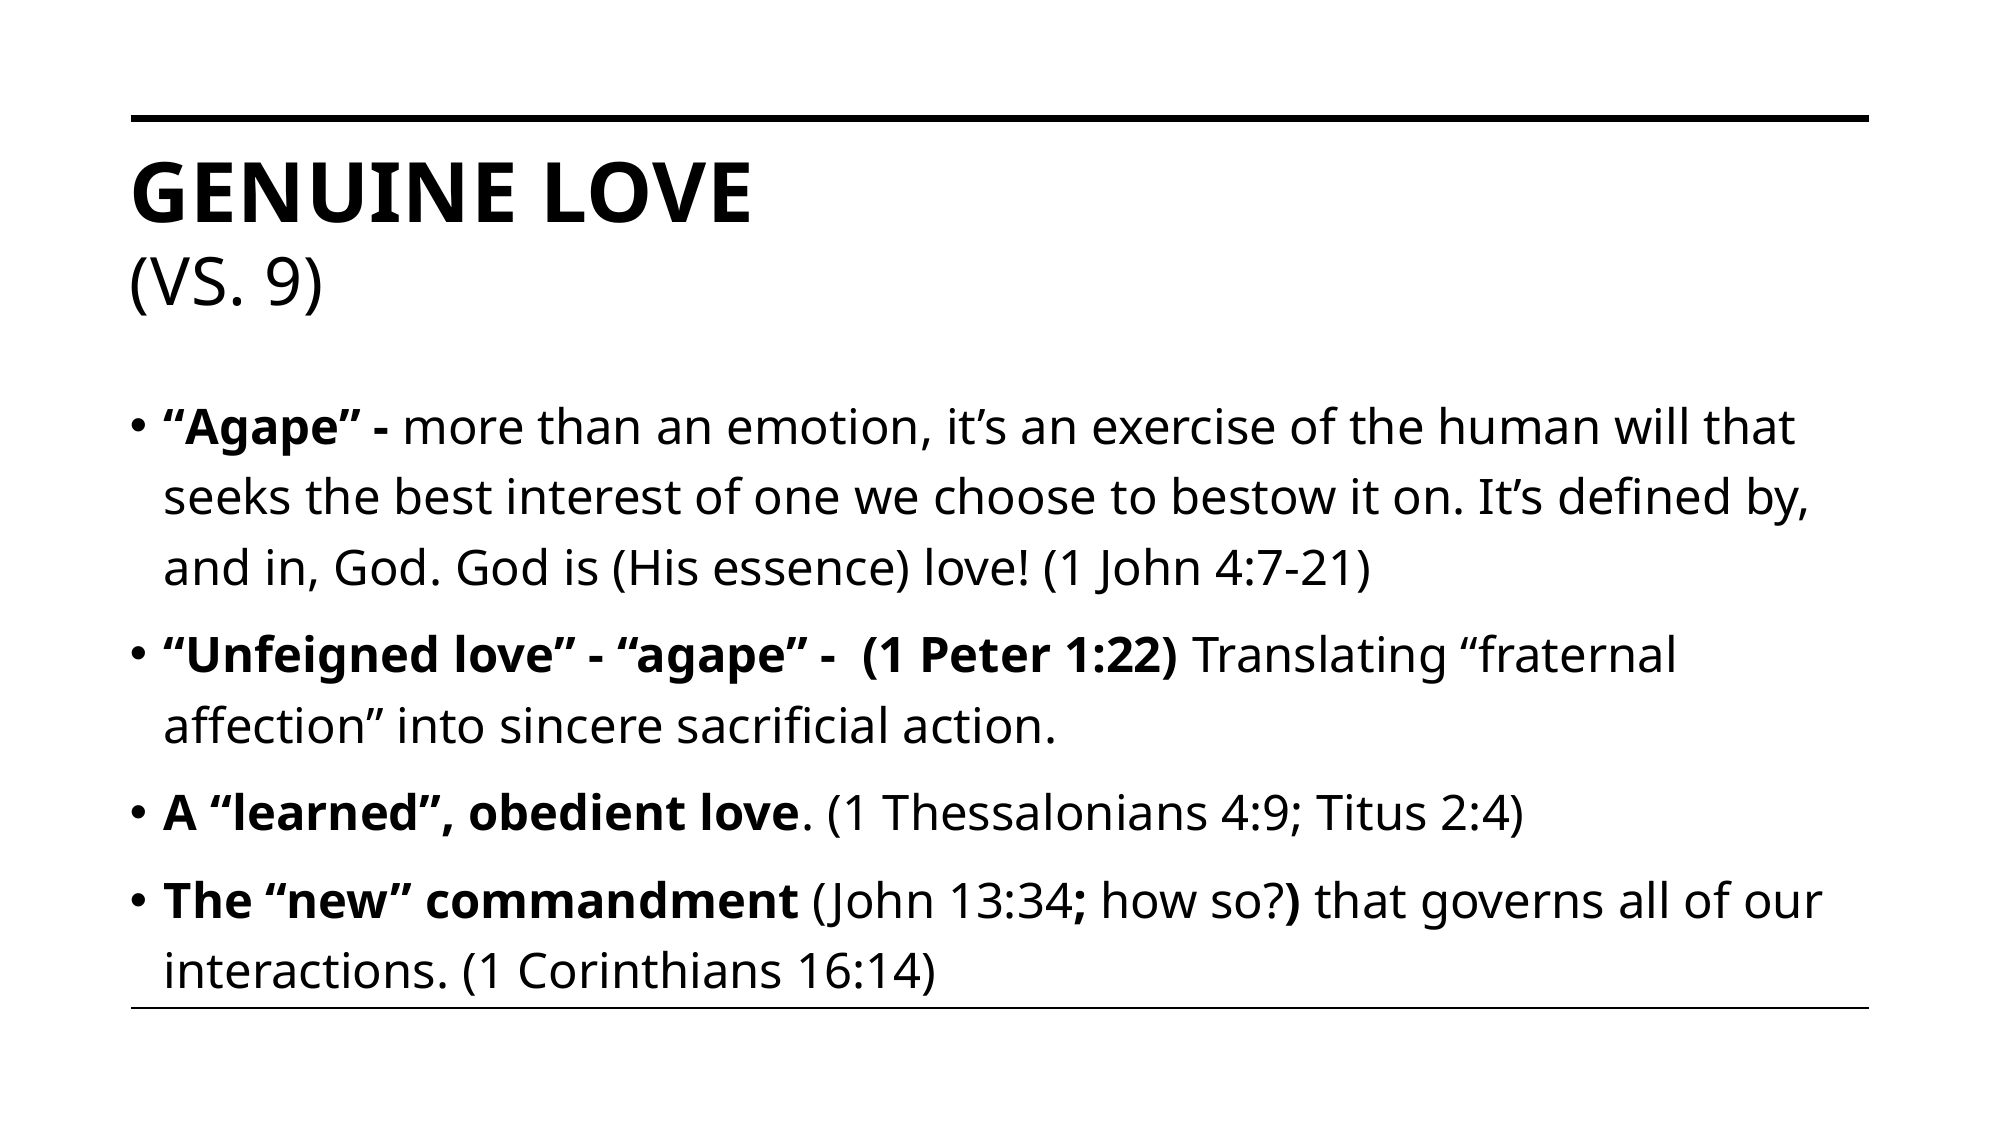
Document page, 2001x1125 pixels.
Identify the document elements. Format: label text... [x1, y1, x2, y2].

title genuine love (vs. 9) [114, 131, 1869, 356]
list “Agape” - more than an emotion, it’s an exercise of the human will that seeks the best interest of one we choose to bestow it on. It’s defined by, and in, God. God is (His essence) love! (1 John 4:7-21) “Unfeigned love” - “agape” - (1 Peter 1:22) Translating “fraternal affection” into sincere sacrificial action. A “learned”, obedient love. (1 Thessalonians 4:9; Titus 2:4) The “new” commandment (John 13:34; how so?) that governs all of our interactions. (1 Corinthians 16:14) [114, 376, 1869, 1010]
